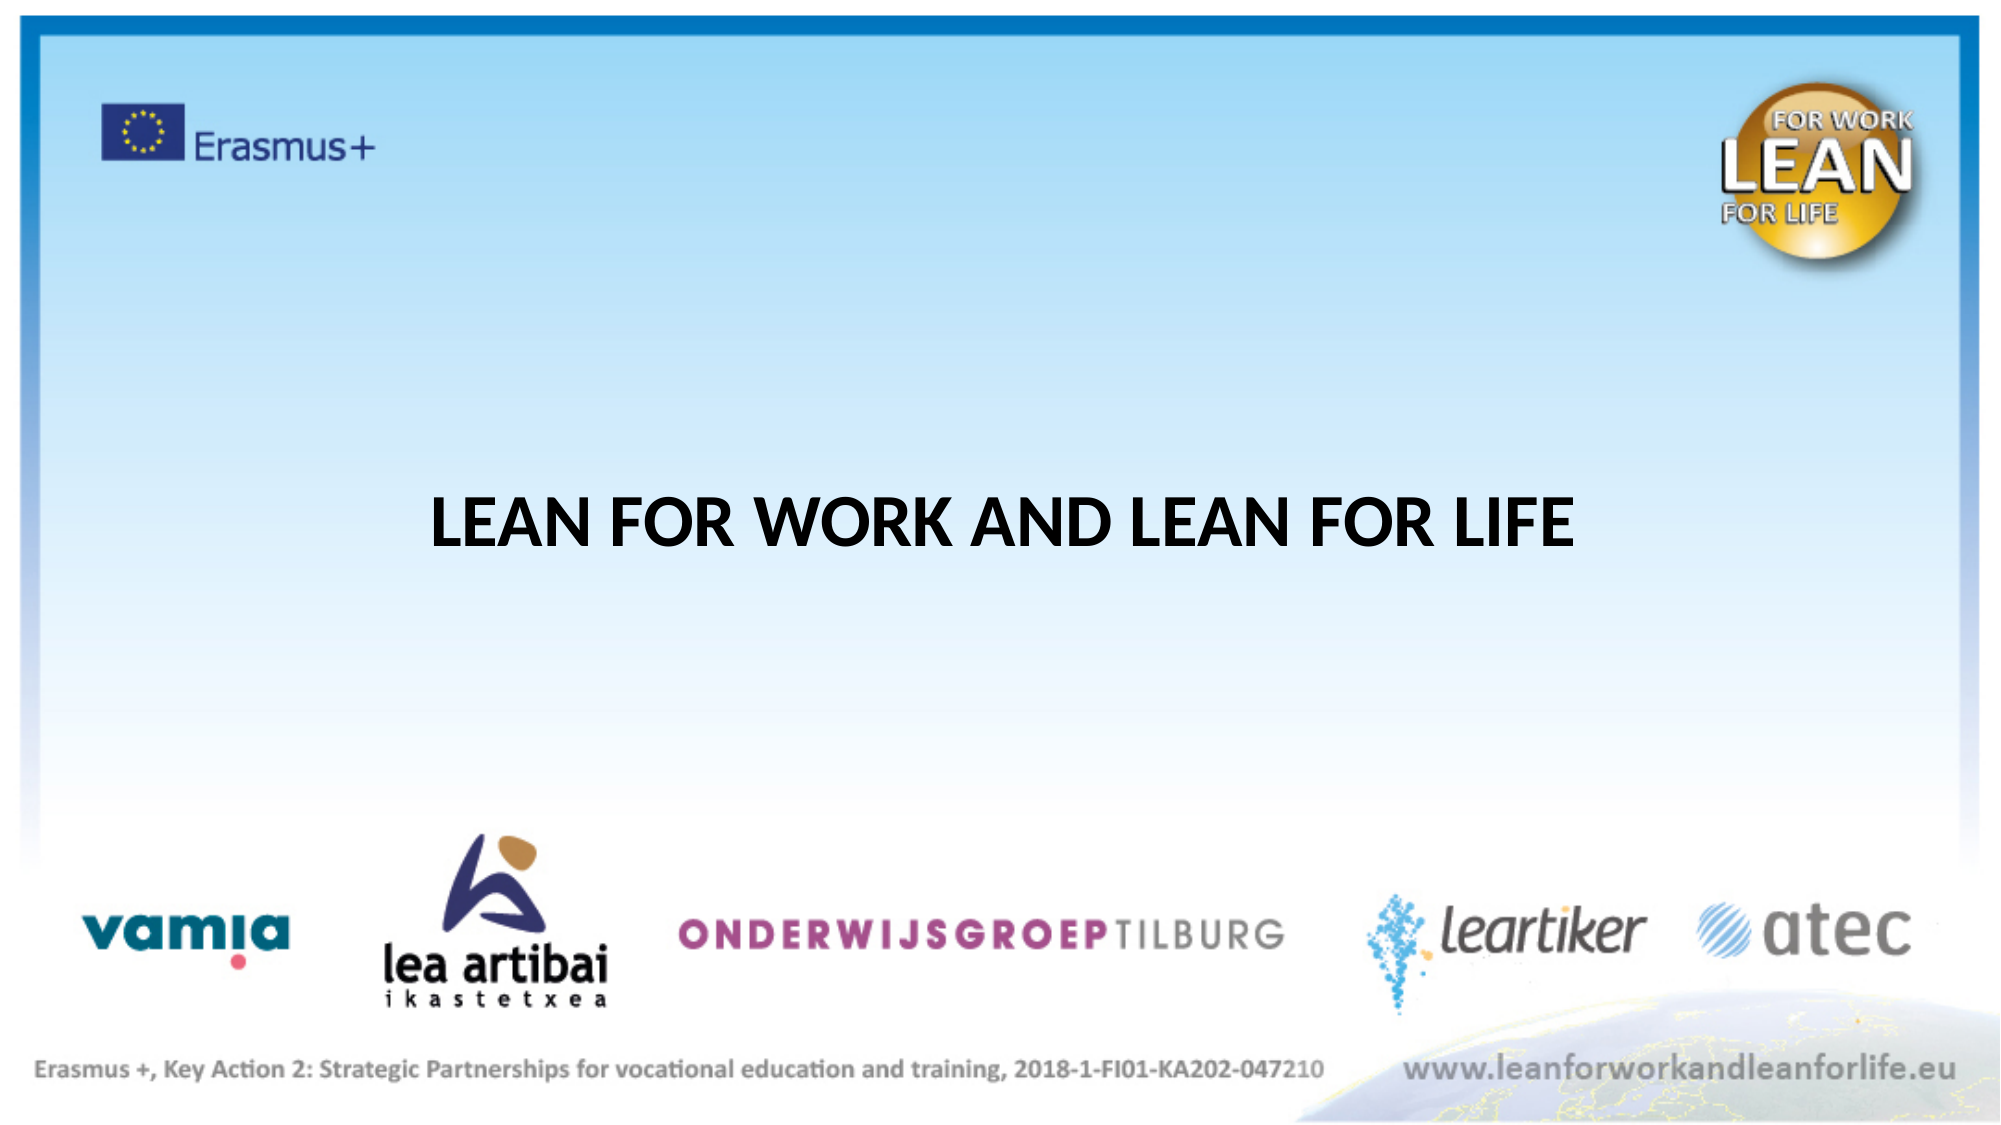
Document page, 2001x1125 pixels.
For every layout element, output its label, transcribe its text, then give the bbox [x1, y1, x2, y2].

picture [0, 0, 2000, 1125]
text_box LEAN FOR WORK AND LEAN FOR LIFE [415, 463, 1842, 569]
